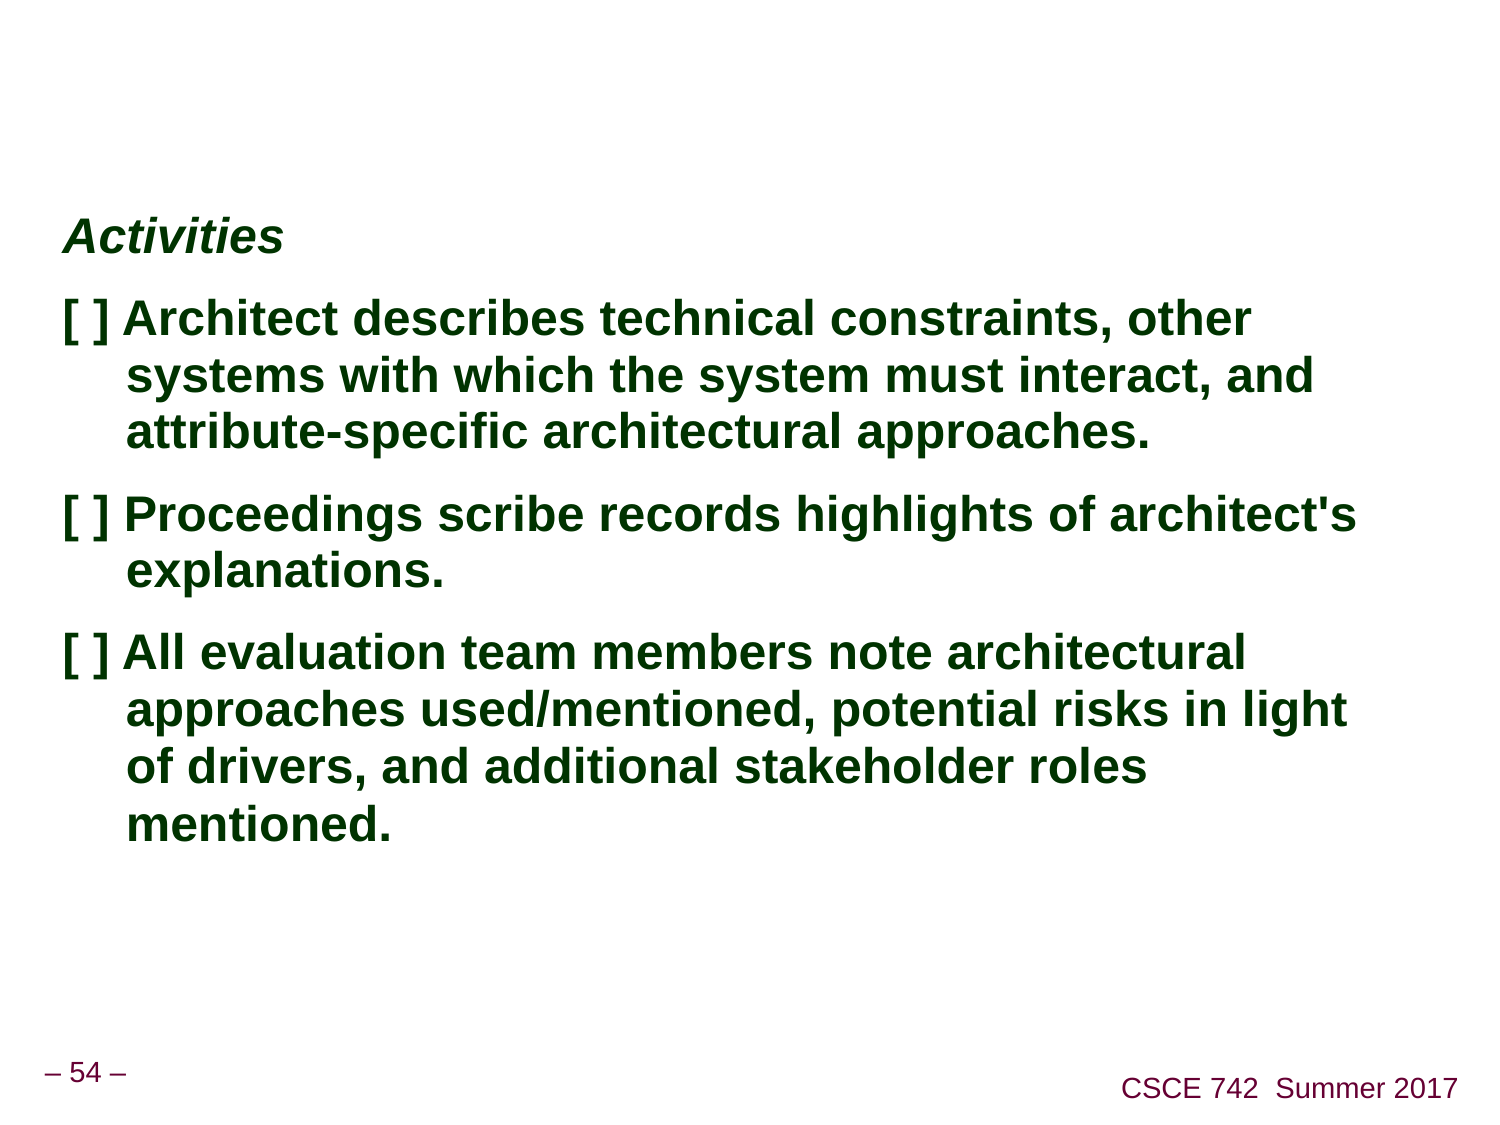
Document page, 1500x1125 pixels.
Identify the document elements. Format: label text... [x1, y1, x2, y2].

list Activities [ ] Architect describes technical constraints, other systems with which the system must interact, and attribute-specific architectural approaches. [ ] Proceedings scribe records highlights of architect's explanations. [ ] All evaluation team members note architectural approaches used/mentioned, potential risks in light of drivers, and additional stakeholder roles mentioned. [47, 199, 1411, 1058]
